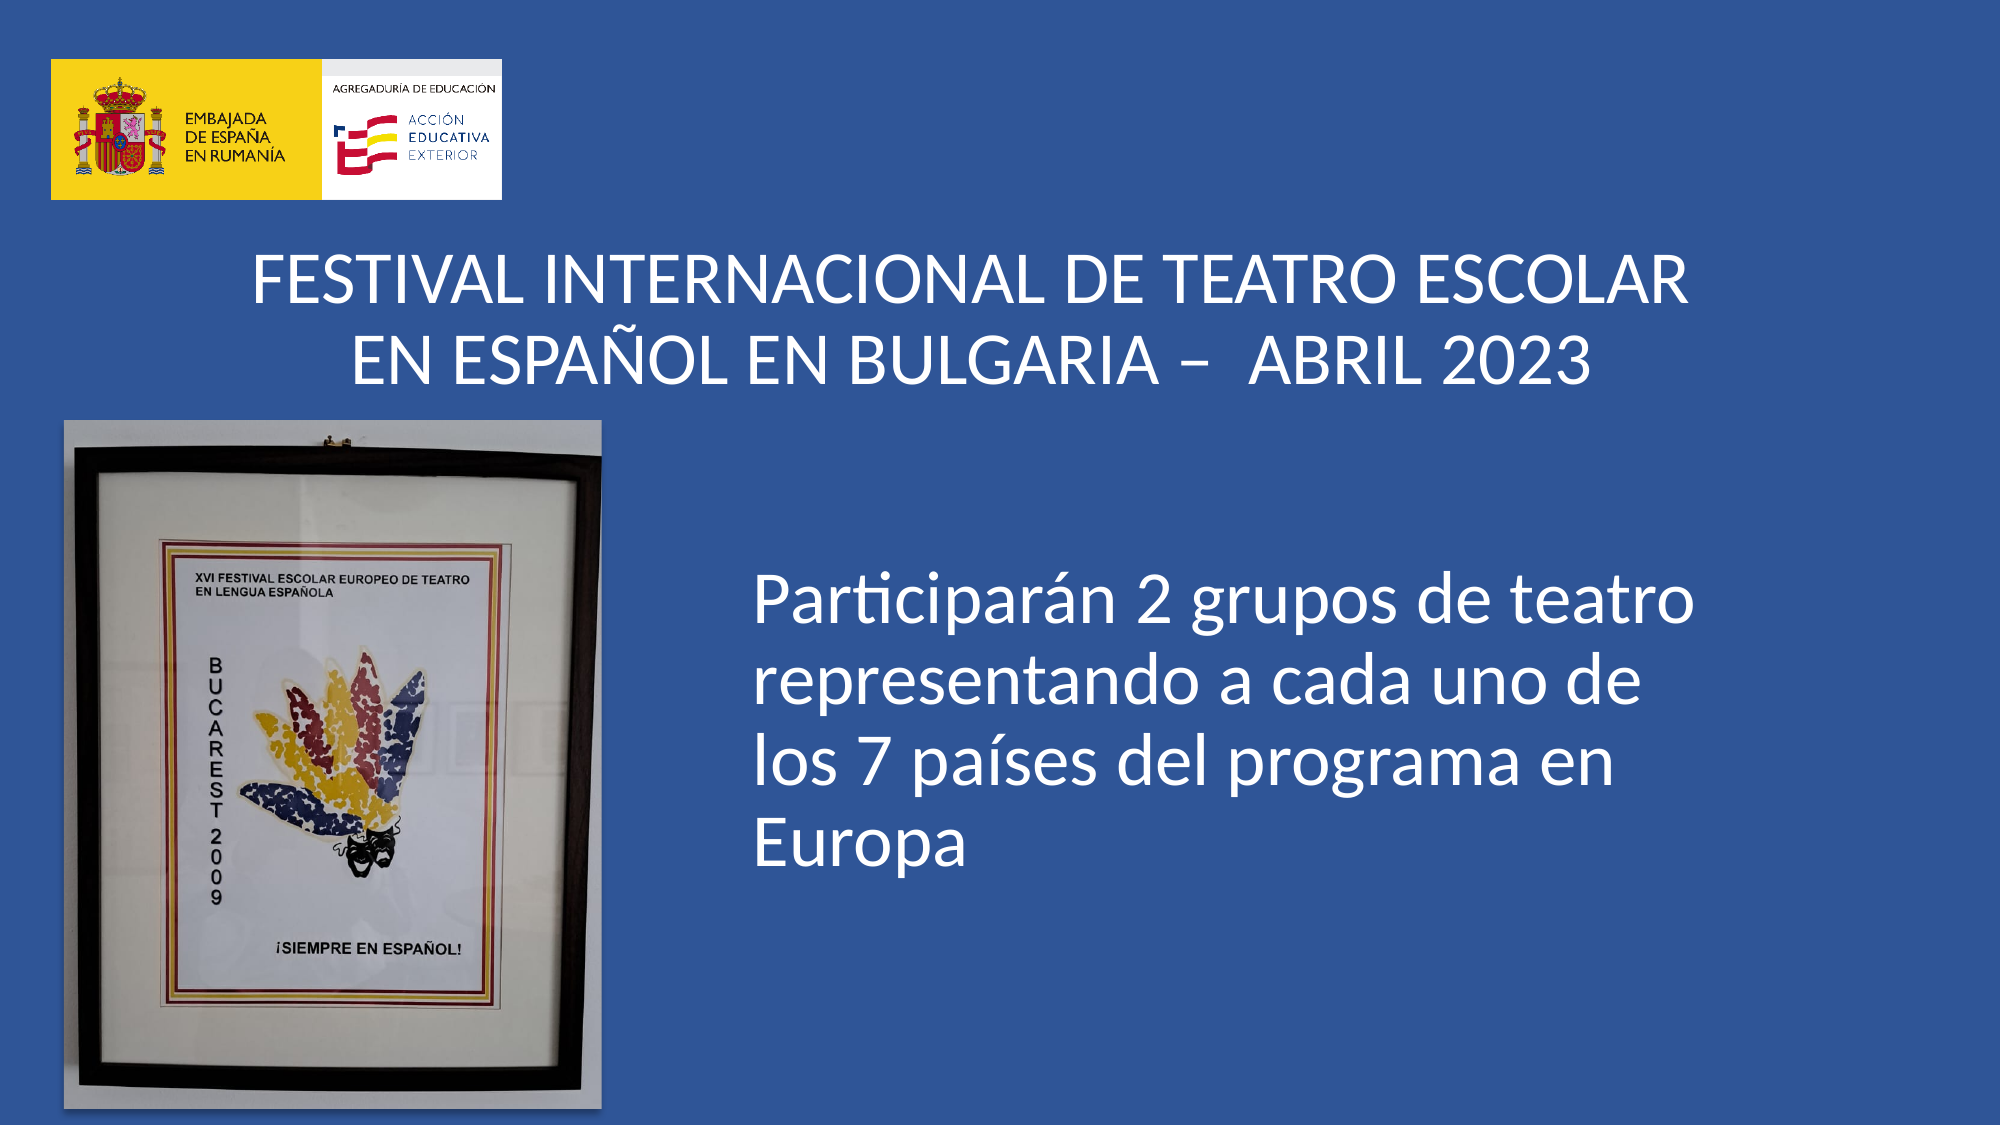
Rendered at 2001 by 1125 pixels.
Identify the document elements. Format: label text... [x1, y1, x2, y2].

picture [51, 59, 221, 200]
picture [63, 420, 602, 1109]
title FESTIVAL INTERNACIONAL DE TEATRO ESCOLAR EN ESPAÑOL EN BULGARIA – ABRIL 2023 [221, 16, 1722, 409]
text_box Participarán 2 grupos de teatro representando a cada uno de los 7 países del programa en Europa [738, 498, 1722, 891]
